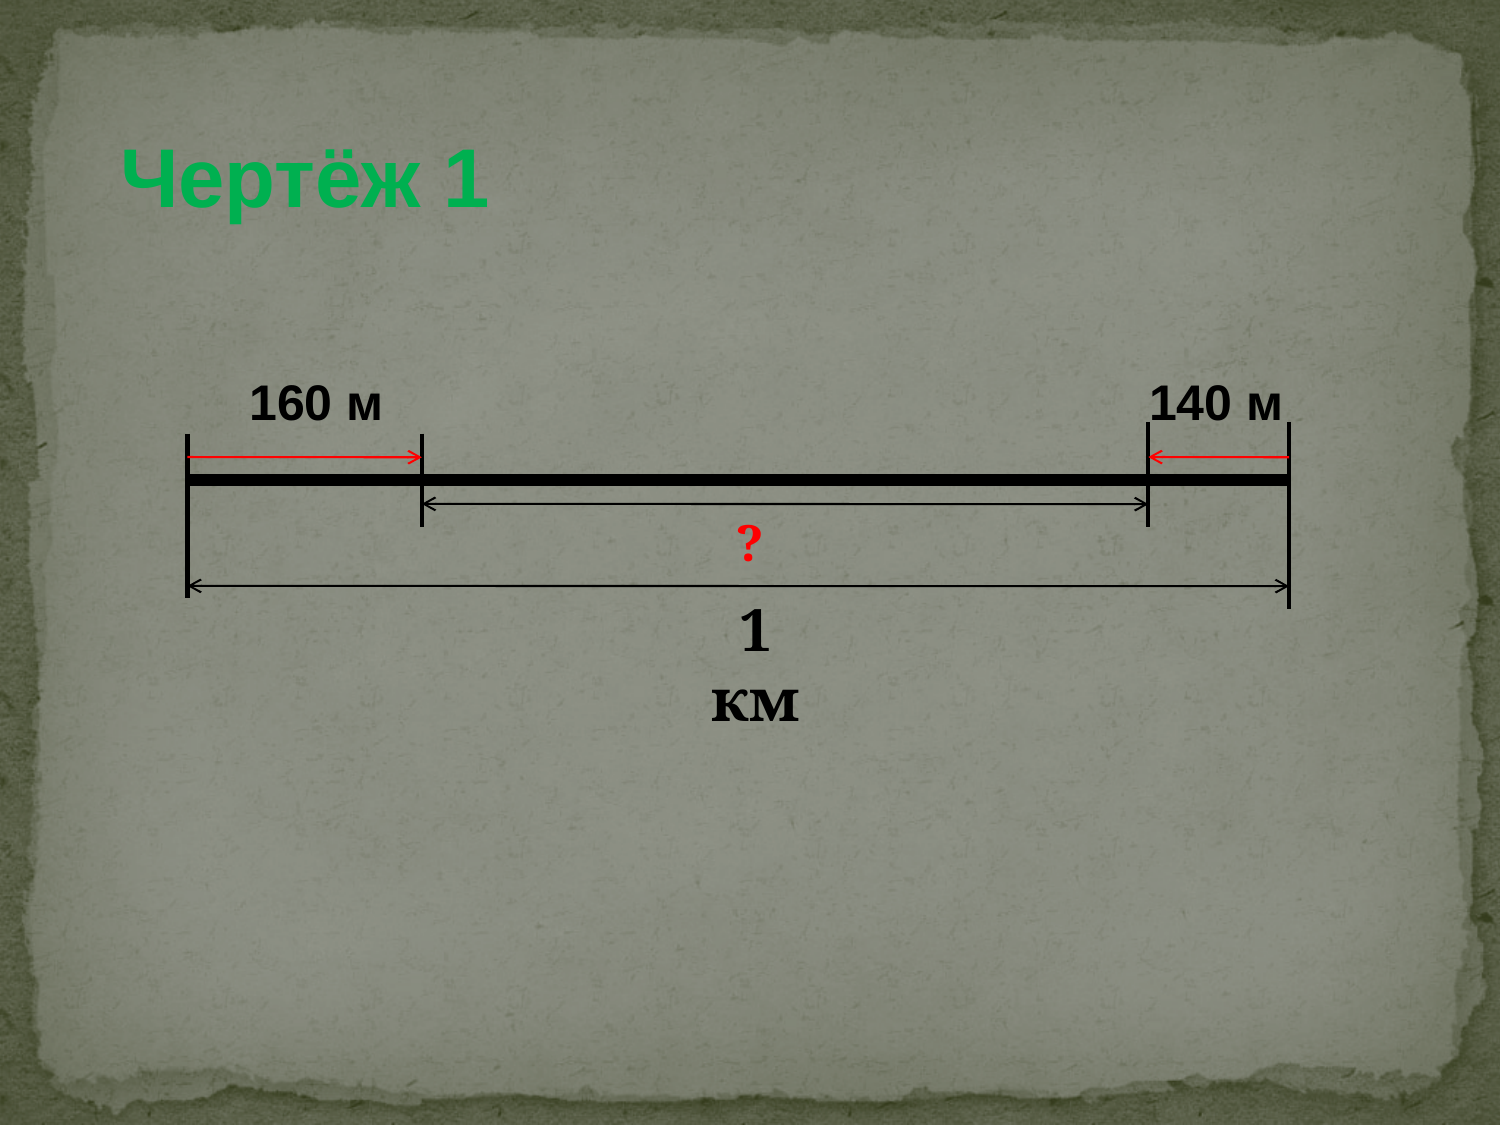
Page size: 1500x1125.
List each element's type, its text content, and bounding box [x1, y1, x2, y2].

text_box 140 м [1125, 363, 1308, 438]
text_box 160 м [175, 363, 457, 438]
text_box 1 км [679, 585, 832, 741]
text_box ? [703, 503, 797, 579]
text_box Чертёж 1 [105, 117, 528, 232]
